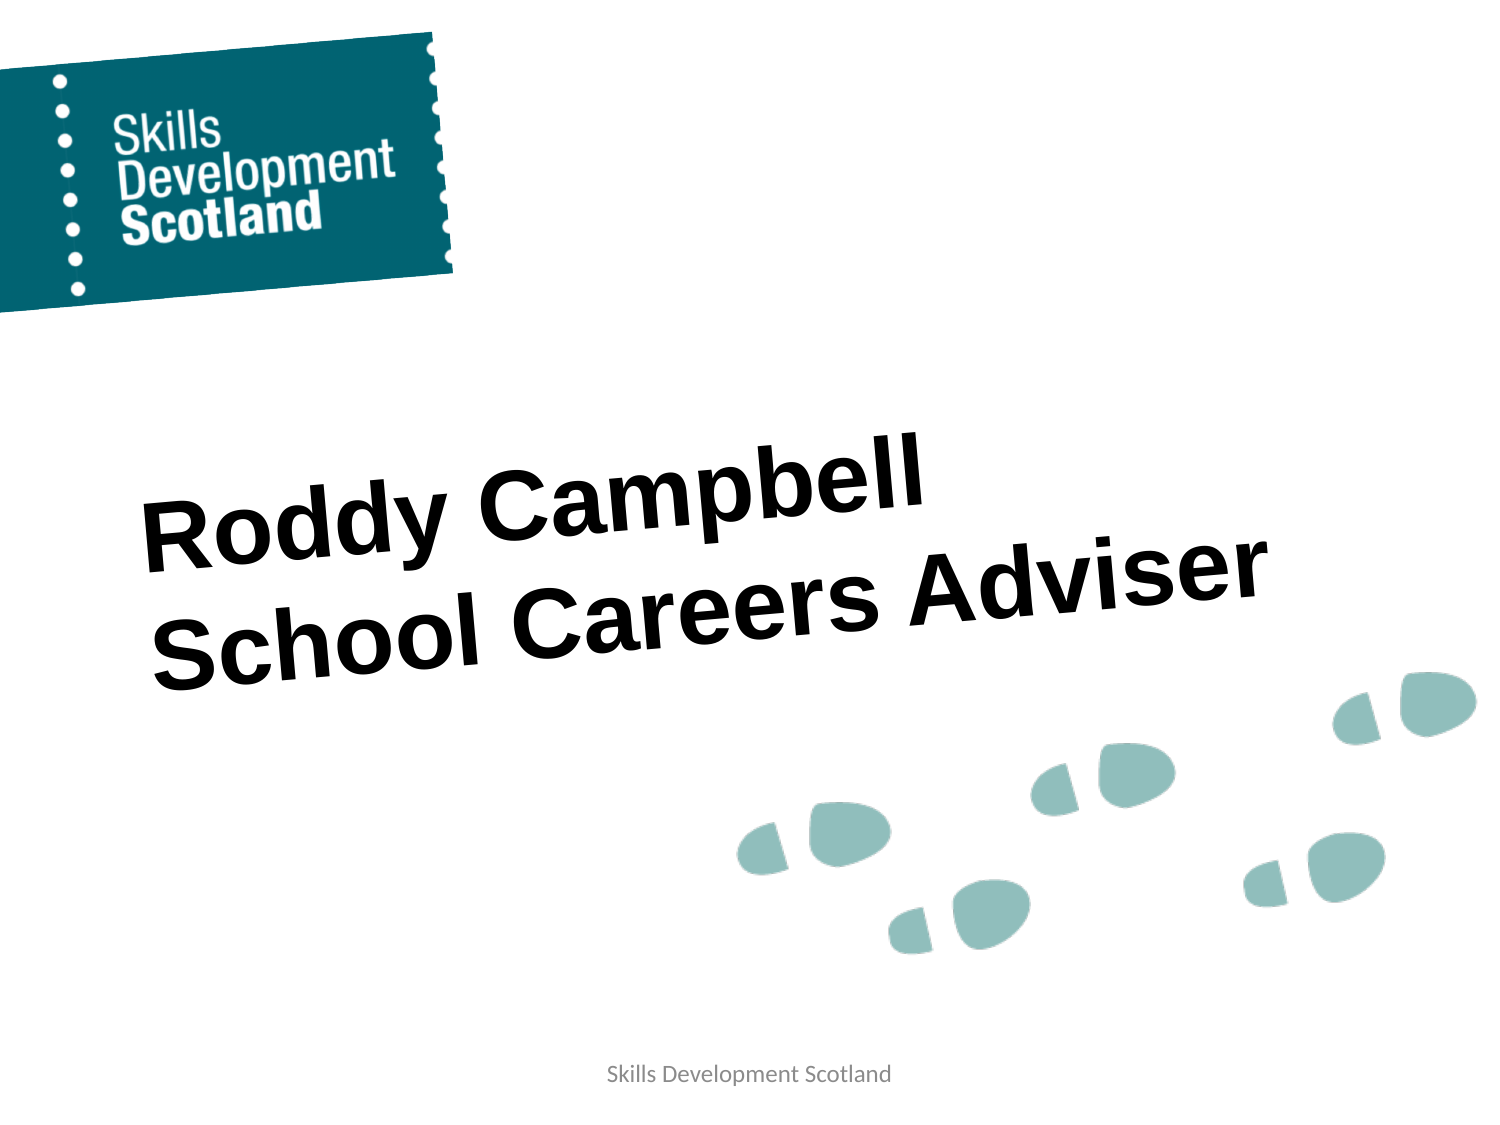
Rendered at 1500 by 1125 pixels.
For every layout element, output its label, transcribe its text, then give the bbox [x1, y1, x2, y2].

picture [0, 32, 453, 312]
picture [714, 692, 1199, 988]
text_box Roddy Campbell School Careers Adviser [119, 365, 1310, 722]
picture [1233, 621, 1500, 941]
footer Skills Development Scotland [512, 1042, 988, 1103]
